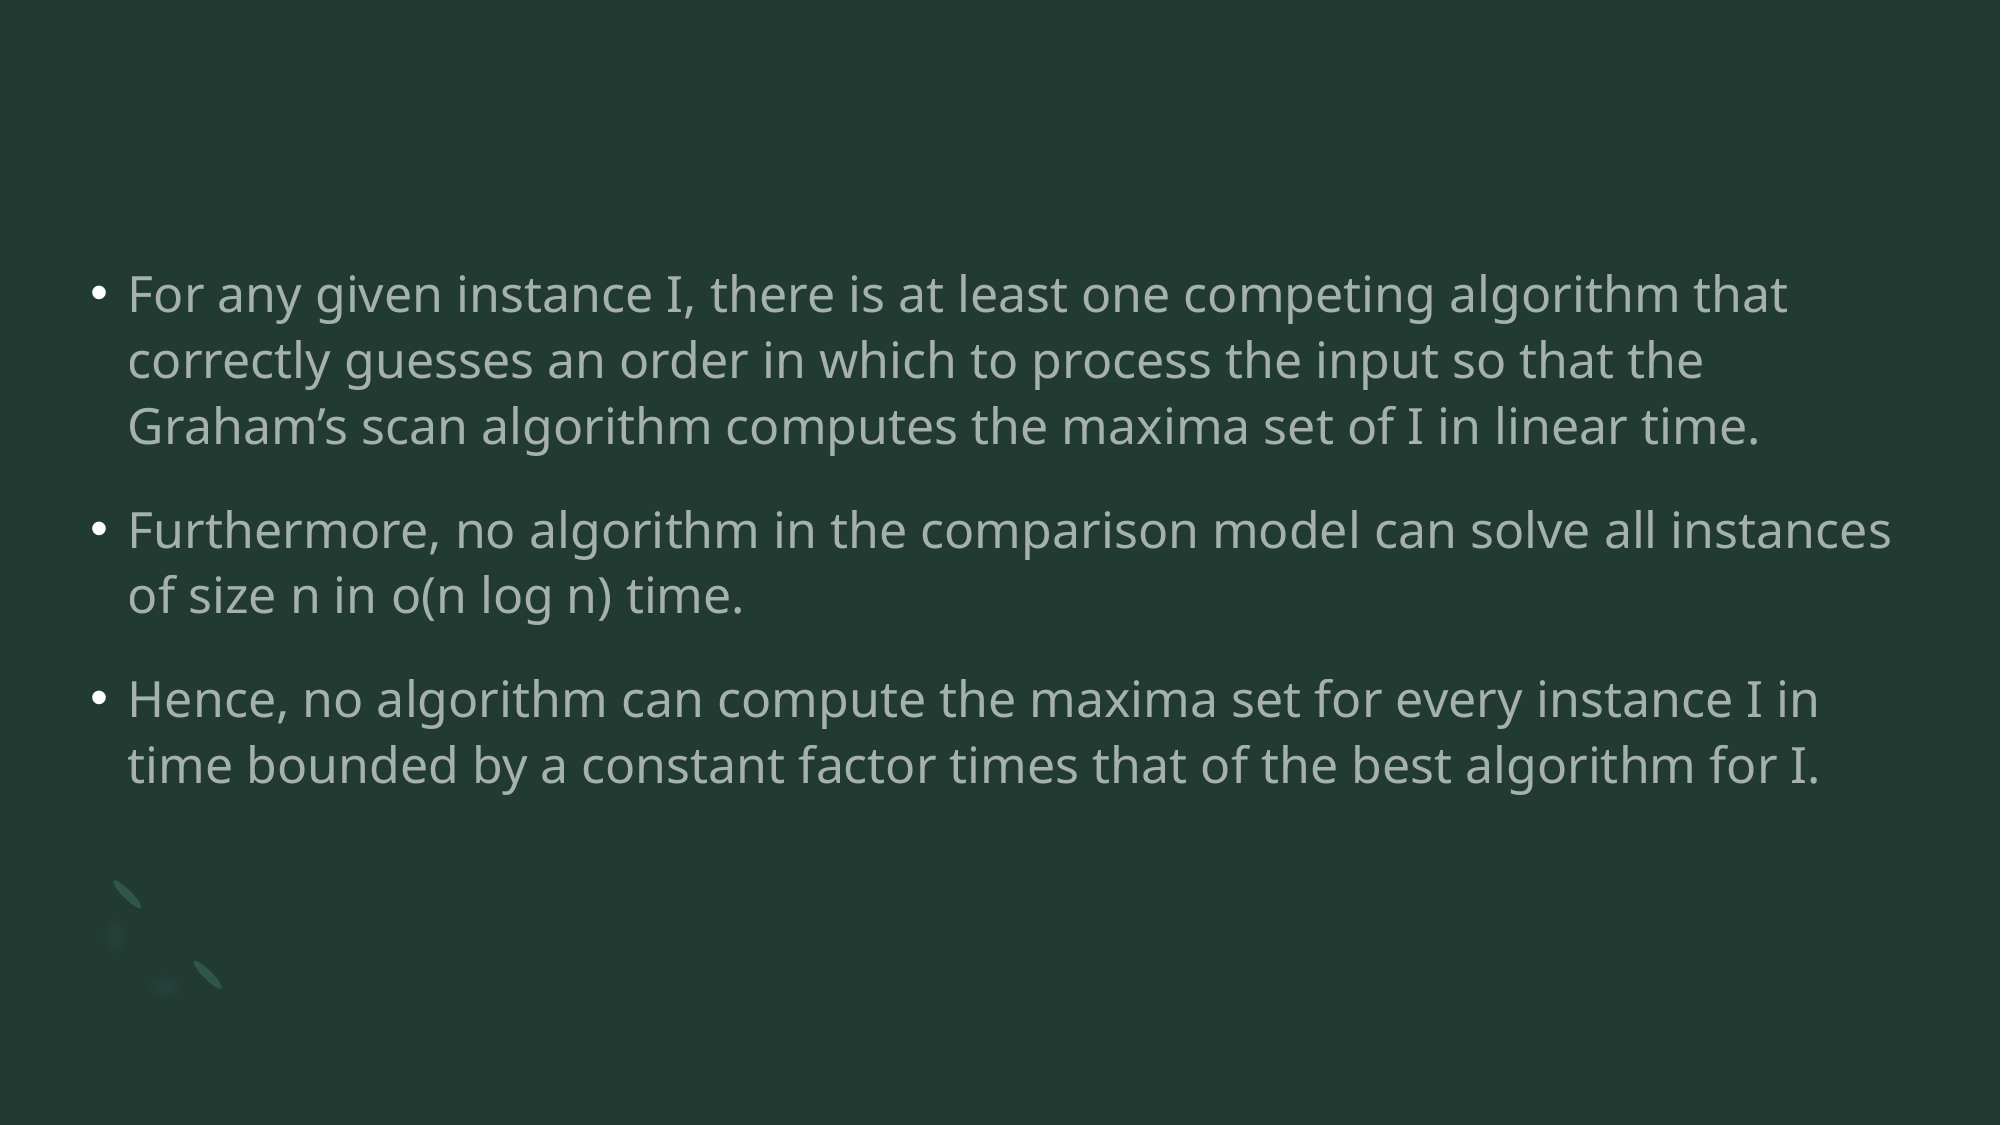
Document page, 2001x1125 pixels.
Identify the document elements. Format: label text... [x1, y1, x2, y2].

list For any given instance I, there is at least one competing algorithm that correctly guesses an order in which to process the input so that the Graham’s scan algorithm computes the maxima set of I in linear time. Furthermore, no algorithm in the comparison model can solve all instances of size n in o(n log n) time. Hence, no algorithm can compute the maxima set for every instance I in time bounded by a constant factor times that of the best algorithm for I. [90, 256, 1910, 1000]
